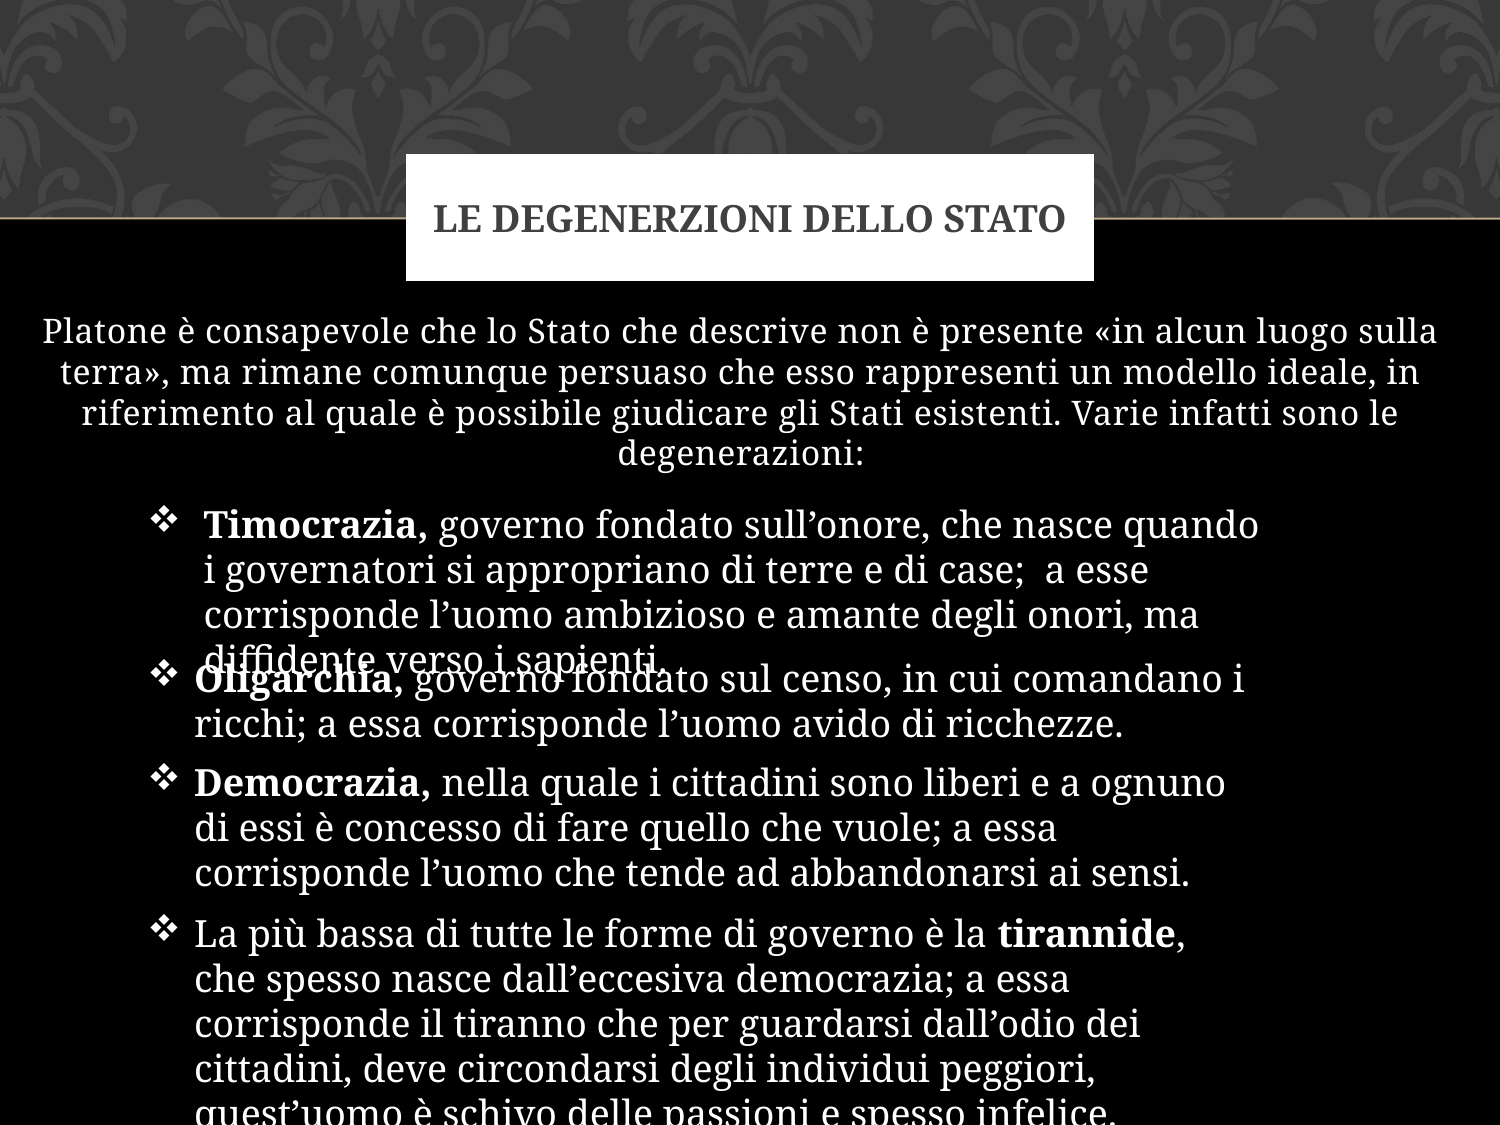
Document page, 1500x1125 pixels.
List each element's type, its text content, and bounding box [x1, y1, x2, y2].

text_box La più bassa di tutte le forme di governo è la tirannide, che spesso nasce dall’eccesiva democrazia; a essa corrisponde il tiranno che per guardarsi dall’odio dei cittadini, deve circondarsi degli individui peggiori, quest’uomo è schivo delle passioni e spesso infelice. [132, 902, 1270, 1125]
text_box Oligarchia, governo fondato sul censo, in cui comandano i ricchi; a essa corrisponde l’uomo avido di ricchezze. [132, 647, 1302, 798]
list Platone è consapevole che lo Stato che descrive non è presente «in alcun luogo sulla terra», ma rimane comunque persuaso che esso rappresenti un modello ideale, in riferimento al quale è possibile giudicare gli Stati esistenti. Varie infatti sono le degenerazioni: [0, 302, 1483, 480]
text_box Democrazia, nella quale i cittadini sono liberi e a ognuno di essi è concesso di fare quello che vuole; a essa corrisponde l’uomo che tende ad abbandonarsi ai sensi. [132, 751, 1252, 902]
text_box Timocrazia, governo fondato sull’onore, che nasce quando i governatori si appropriano di terre e di case; a esse corrisponde l’uomo ambizioso e amante degli onori, ma diffidente verso i sapienti. [132, 493, 1291, 647]
title LE DEGENERZIONI DELLO STATO [406, 154, 1094, 281]
